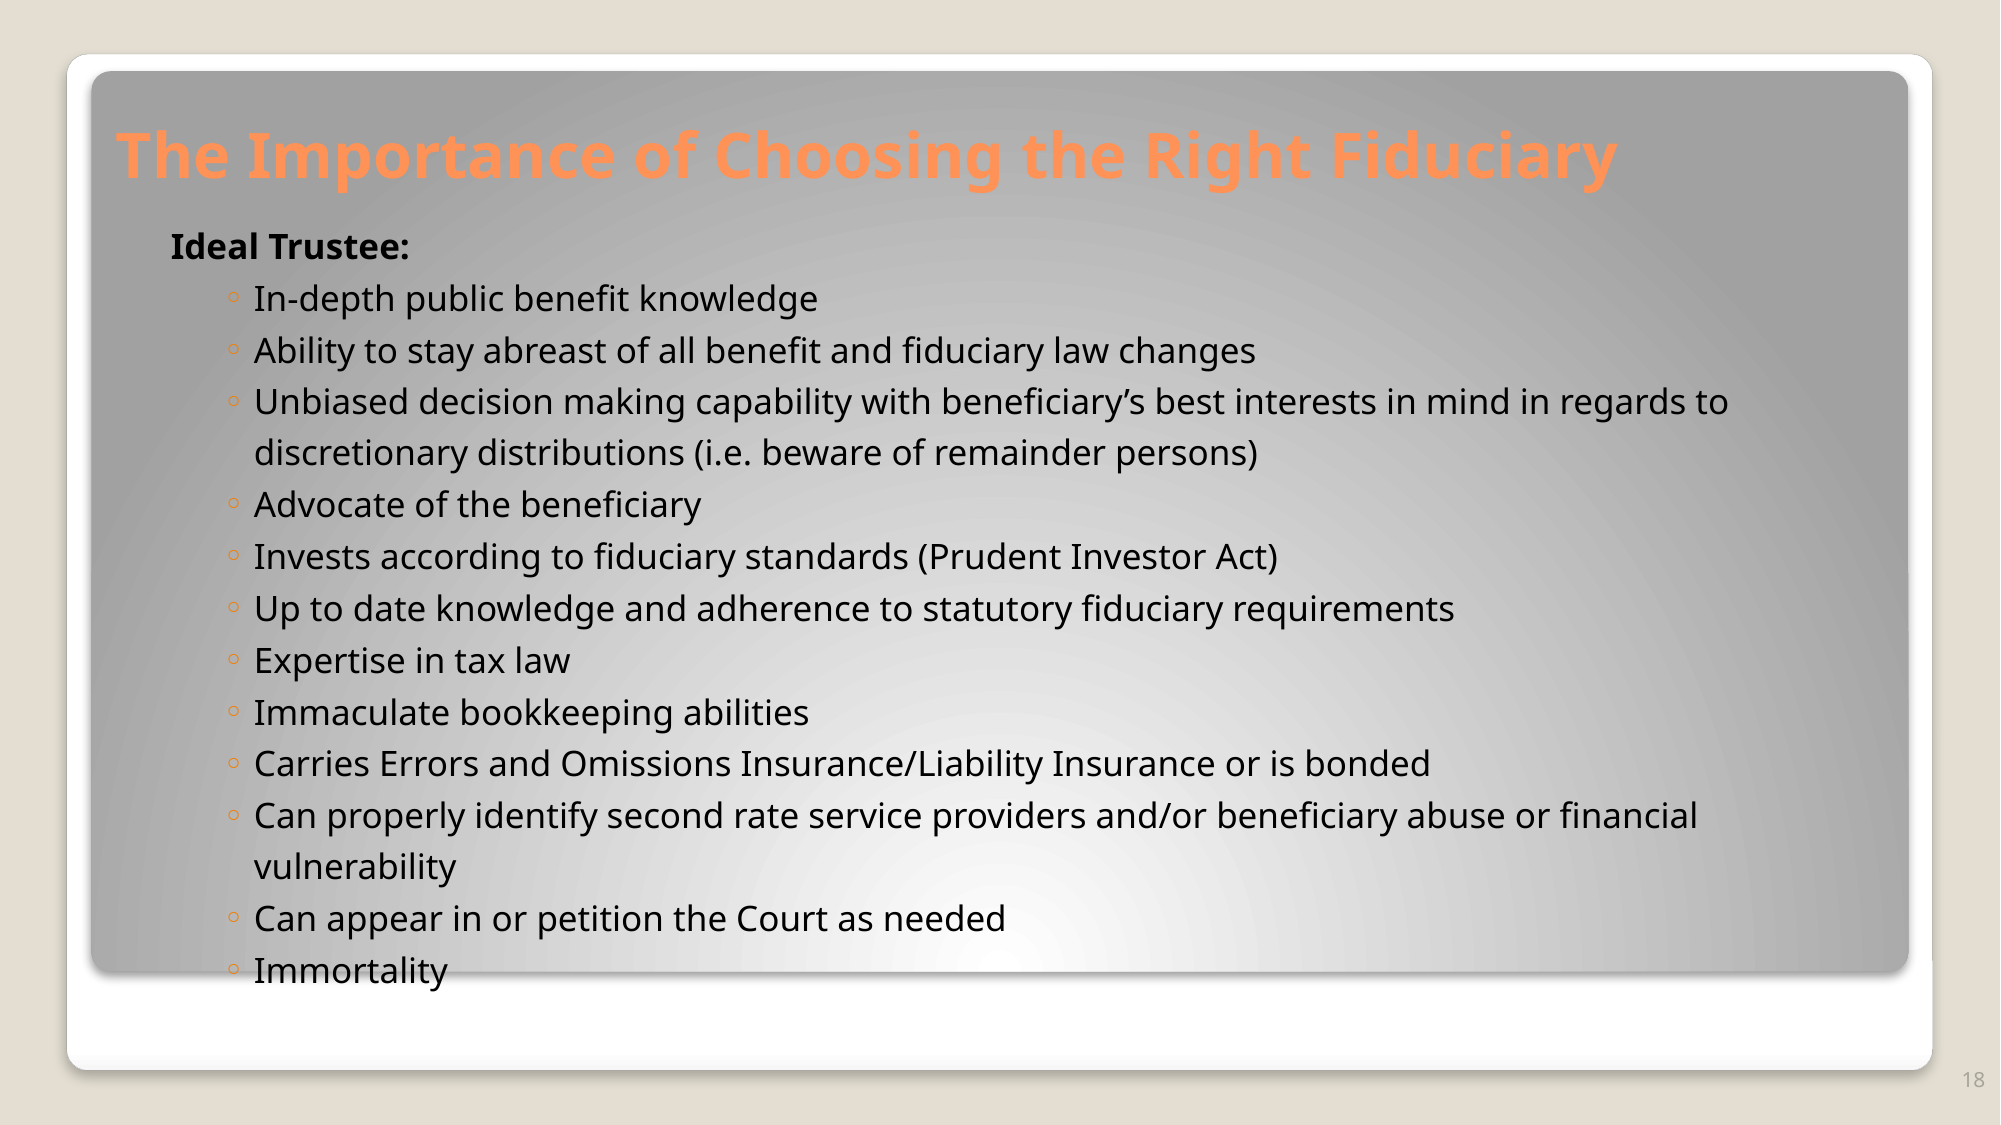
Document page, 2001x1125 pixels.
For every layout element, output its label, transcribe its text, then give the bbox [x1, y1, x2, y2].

list Ideal Trustee: In-depth public benefit knowledge Ability to stay abreast of all benefit and fiduciary law changes Unbiased decision making capability with beneficiary’s best interests in mind in regards to discretionary distributions (i.e. beware of remainder persons) Advocate of the beneficiary Invests according to fiduciary standards (Prudent Investor Act) Up to date knowledge and adherence to statutory fiduciary requirements Expertise in tax law Immaculate bookkeeping abilities Carries Errors and Omissions Insurance/Liability Insurance or is bonded Can properly identify second rate service providers and/or beneficiary abuse or financial vulnerability Can appear in or petition the Court as needed Immortality [140, 200, 1779, 1006]
title The Importance of Choosing the Right Fiduciary [100, 92, 1719, 199]
slide_number 18 [1700, 1042, 2000, 1103]
